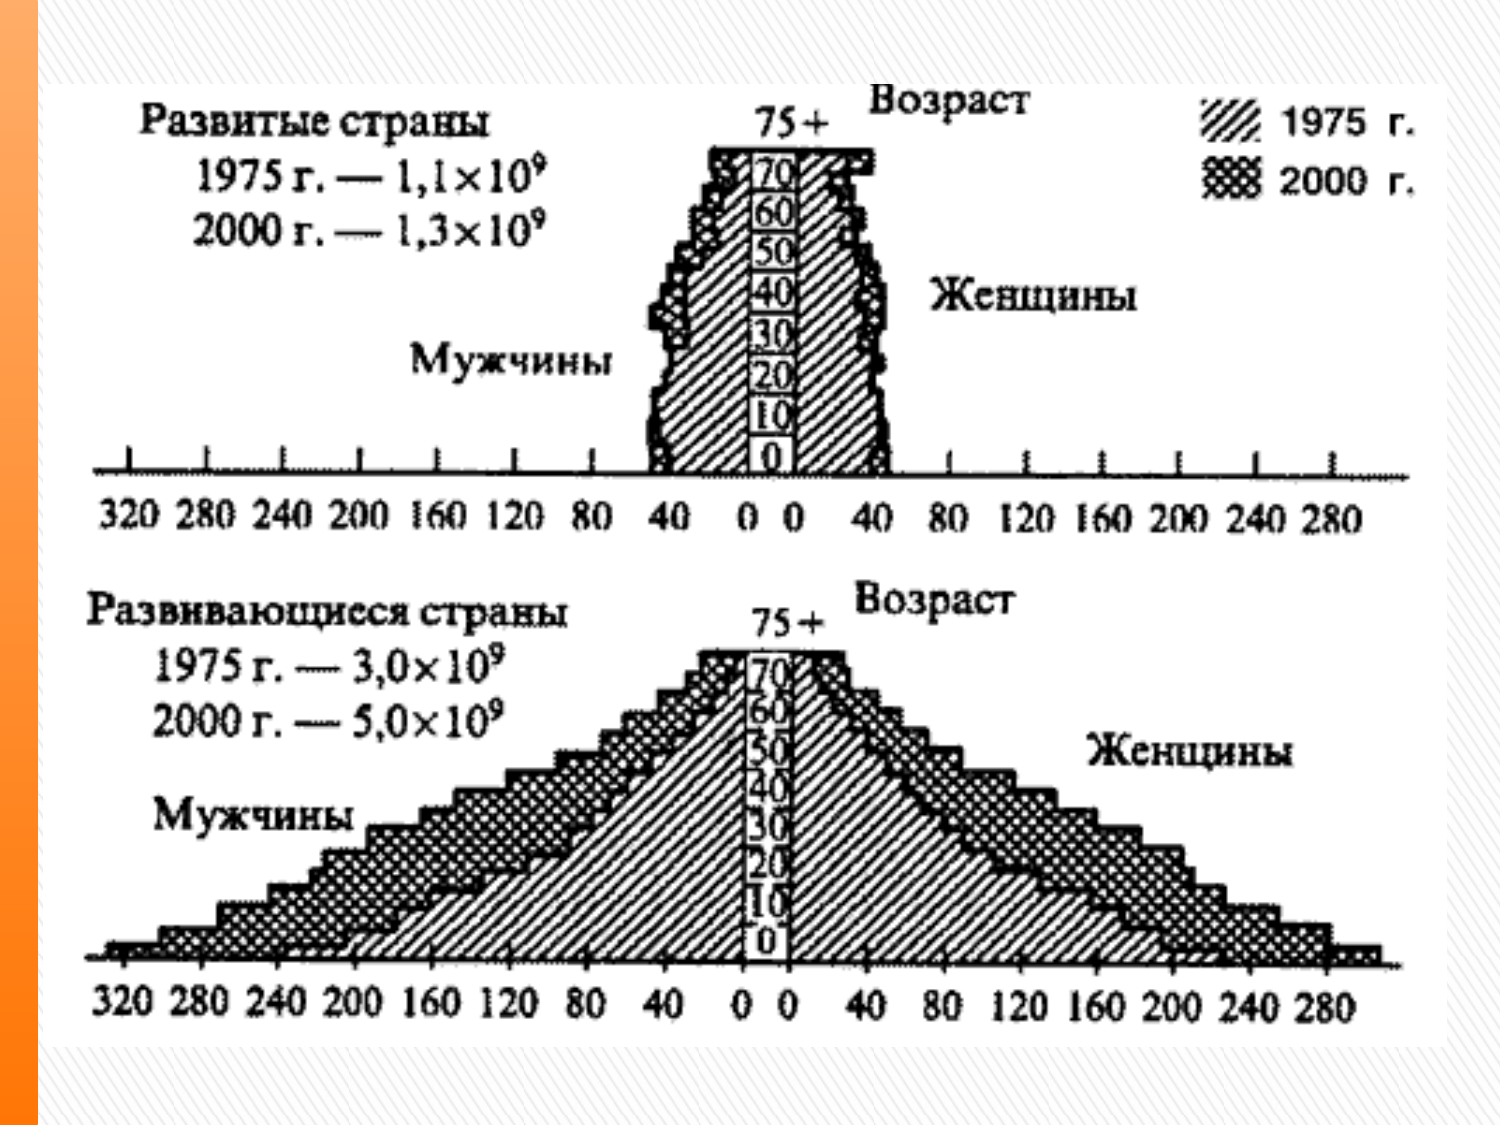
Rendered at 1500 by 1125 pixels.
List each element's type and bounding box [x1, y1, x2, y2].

picture [43, 84, 1448, 1048]
